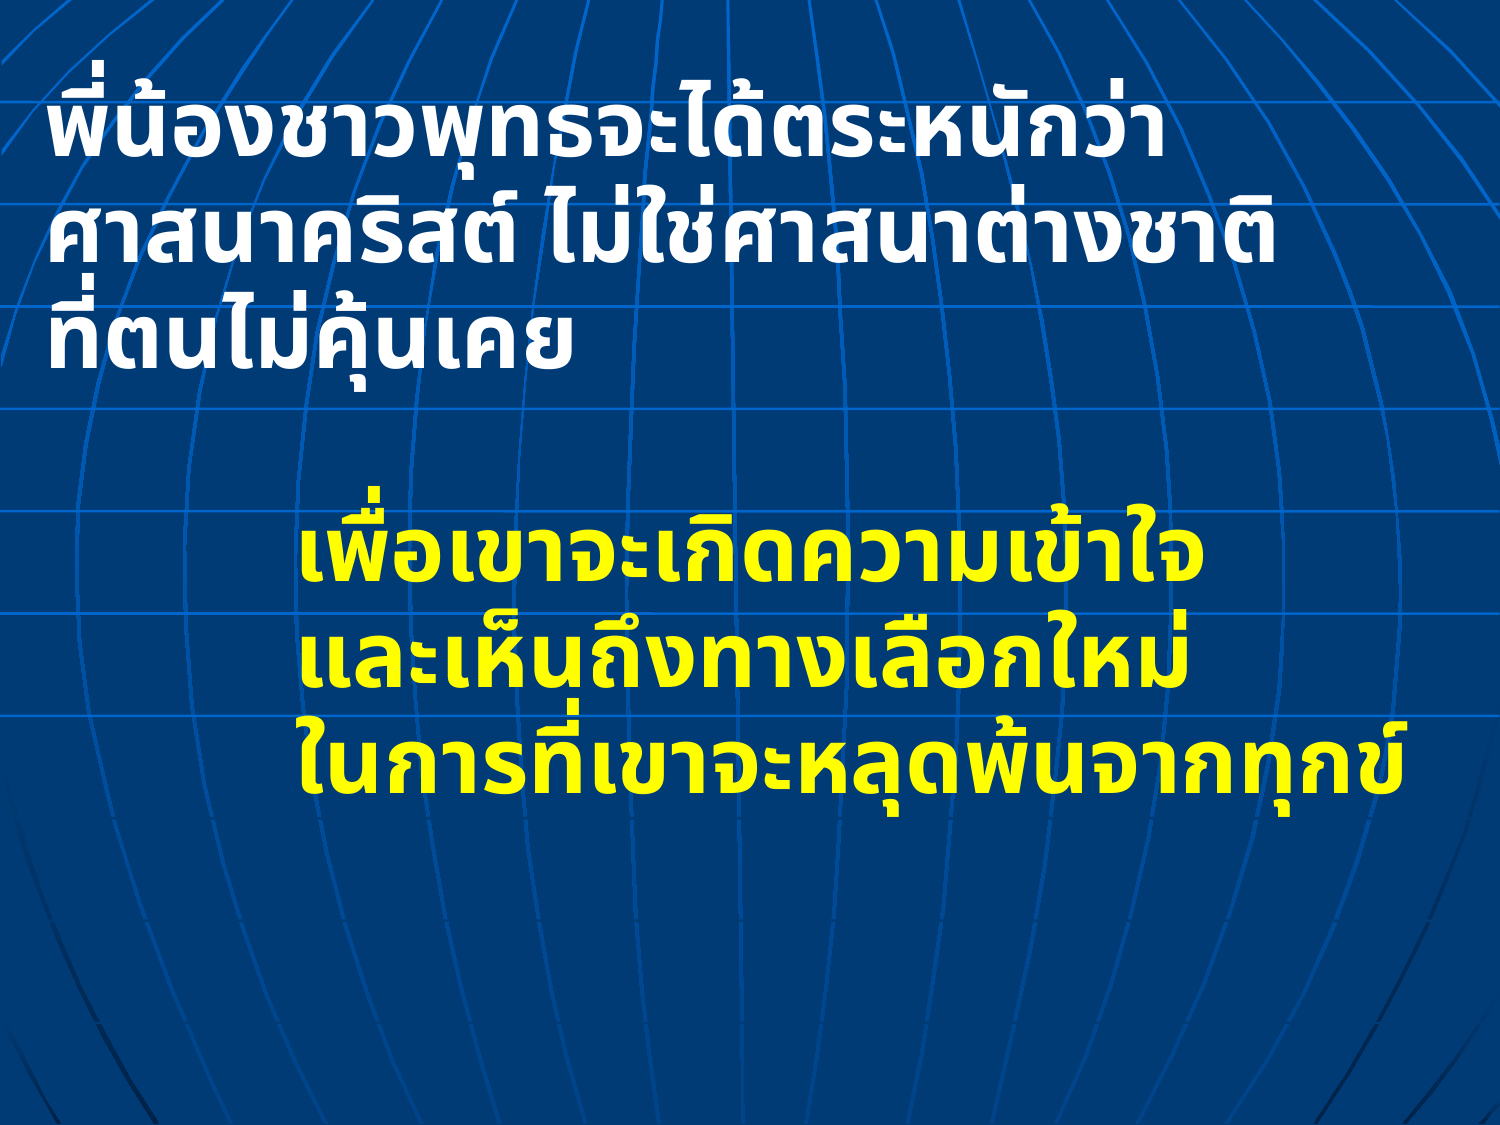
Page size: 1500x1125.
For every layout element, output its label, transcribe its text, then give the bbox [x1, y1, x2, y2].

list พี่น้องชาวพุทธจะได้ตระหนักว่า ศาสนาคริสต์ ไม่ใช่ศาสนาต่างชาติ ที่ตนไม่คุ้นเคย เพื่อเขาจะเกิดความเข้าใจ และเห็นถึงทางเลือกใหม่ ในการที่เขาจะหลุดพ้นจากทุกข์ [29, 78, 1471, 1083]
